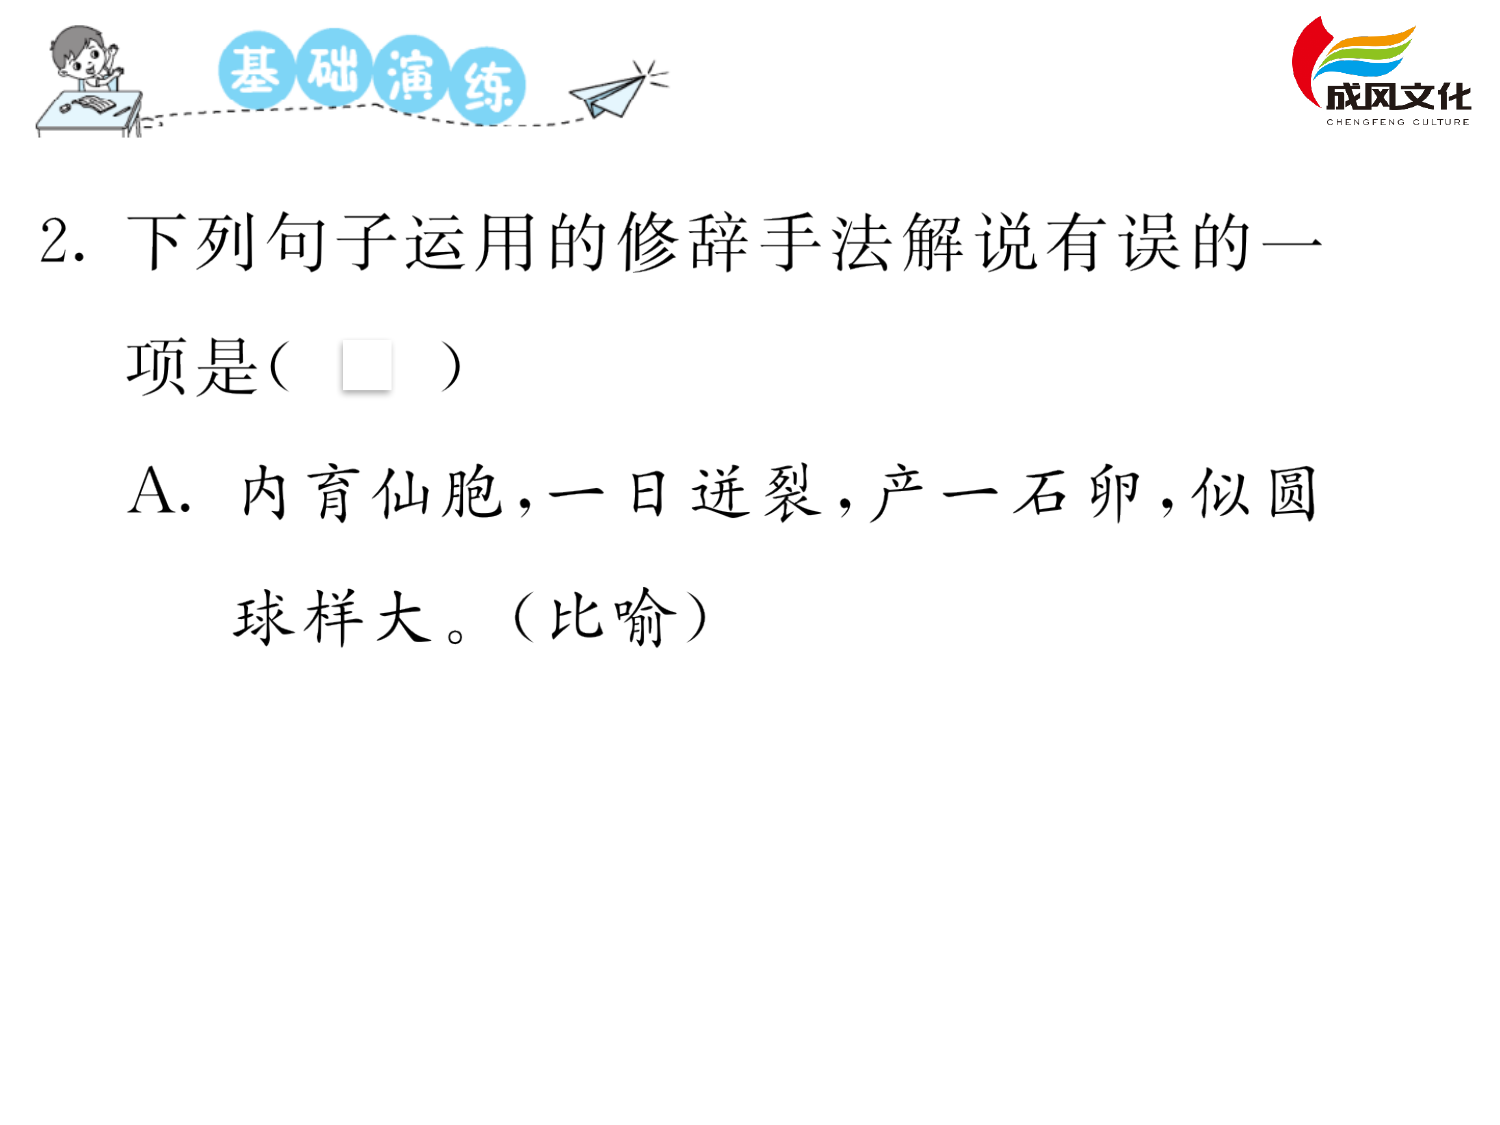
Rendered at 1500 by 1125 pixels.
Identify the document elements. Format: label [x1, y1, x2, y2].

picture [1281, 0, 1489, 136]
picture [35, 176, 1453, 693]
picture [29, 10, 680, 149]
